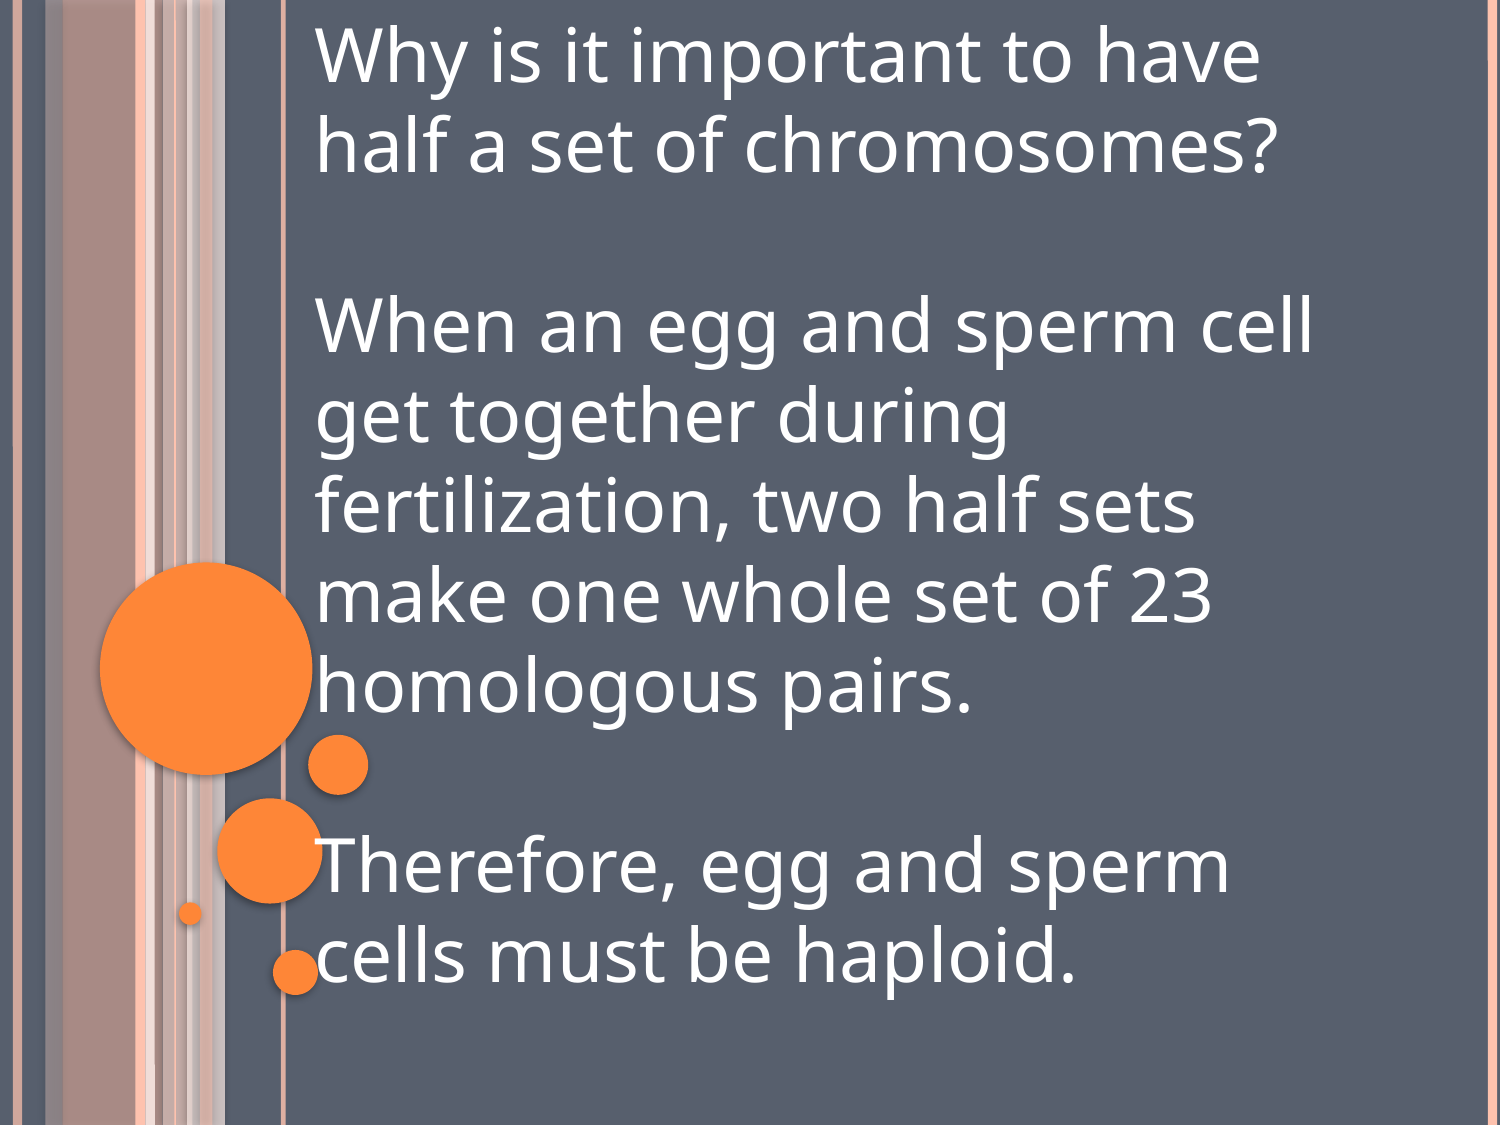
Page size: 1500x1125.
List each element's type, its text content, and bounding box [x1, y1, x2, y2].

text_box Why is it important to have half a set of chromosomes? When an egg and sperm cell get together during fertilization, two half sets make one whole set of 23 homologous pairs. Therefore, egg and sperm cells must be haploid. [300, 0, 1400, 1005]
